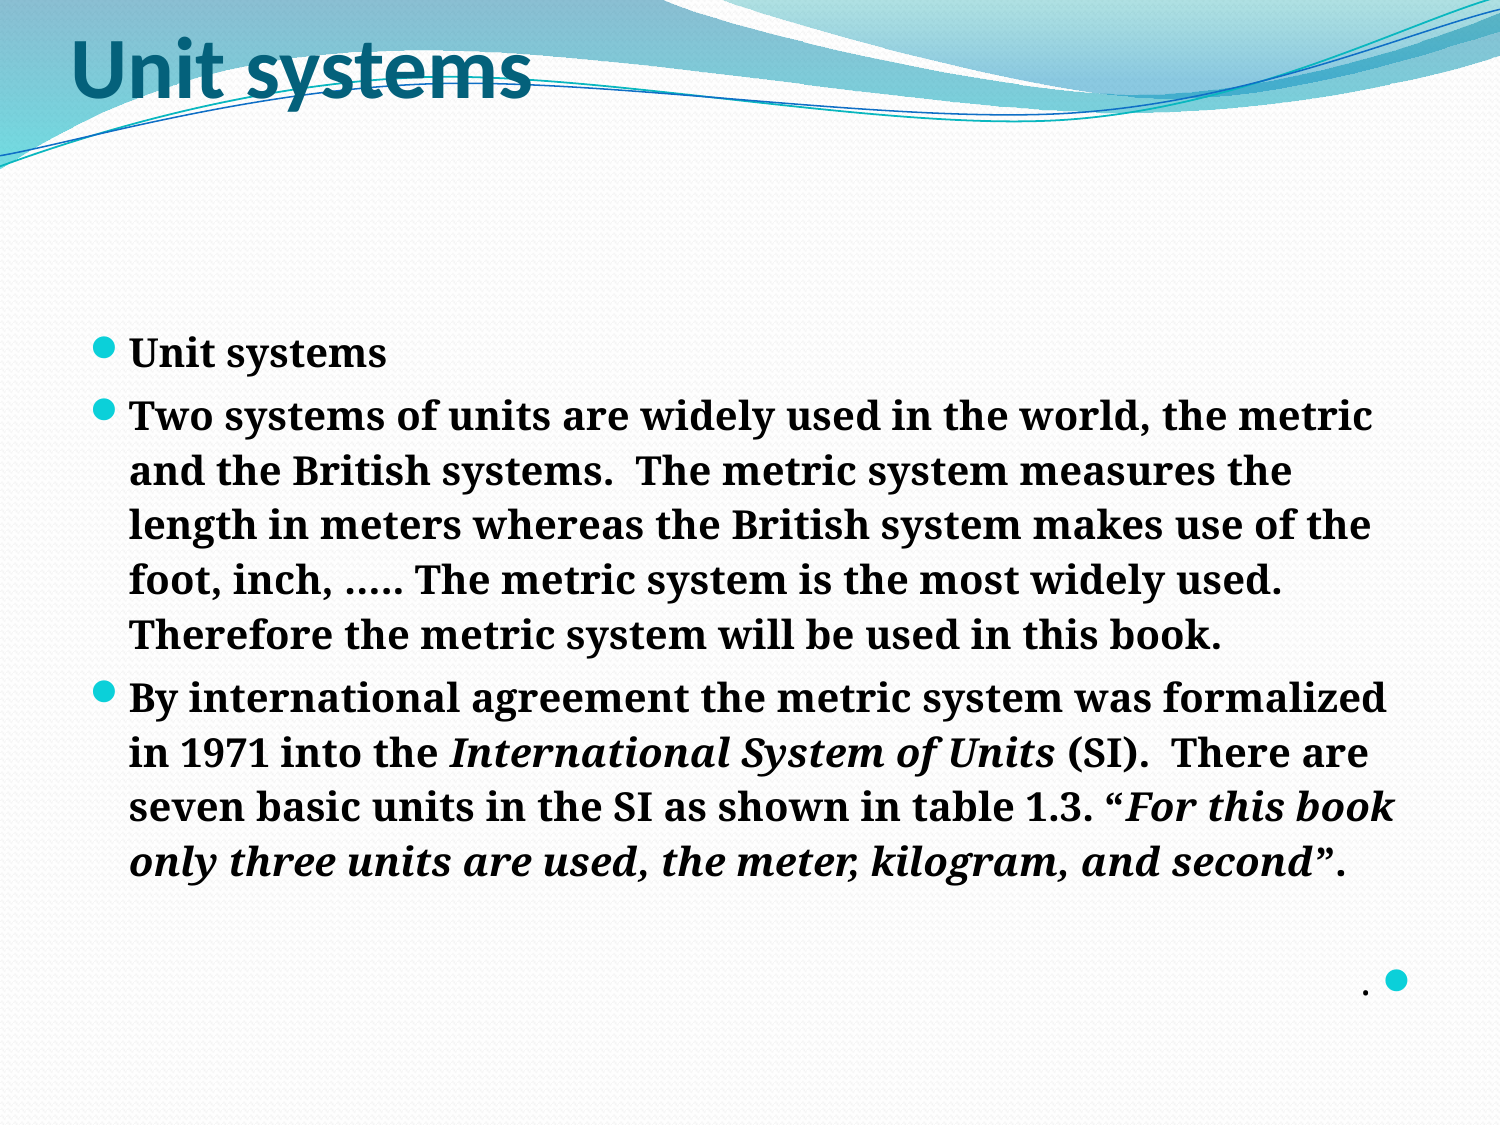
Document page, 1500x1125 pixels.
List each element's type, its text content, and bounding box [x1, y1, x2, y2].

title Unit systems [70, 23, 1430, 235]
list Unit systems Two systems of units are widely used in the world, the metric and the British systems. The metric system measures the length in meters whereas the British system makes use of the foot, inch, ….. The metric system is the most widely used. Therefore the metric system will be used in this book. By international agreement the metric system was formalized in 1971 into the International System of Units (SI). There are seven basic units in the SI as shown in table 1.3. “For this book only three units are used, the meter, kilogram, and second”. . [75, 317, 1425, 1038]
